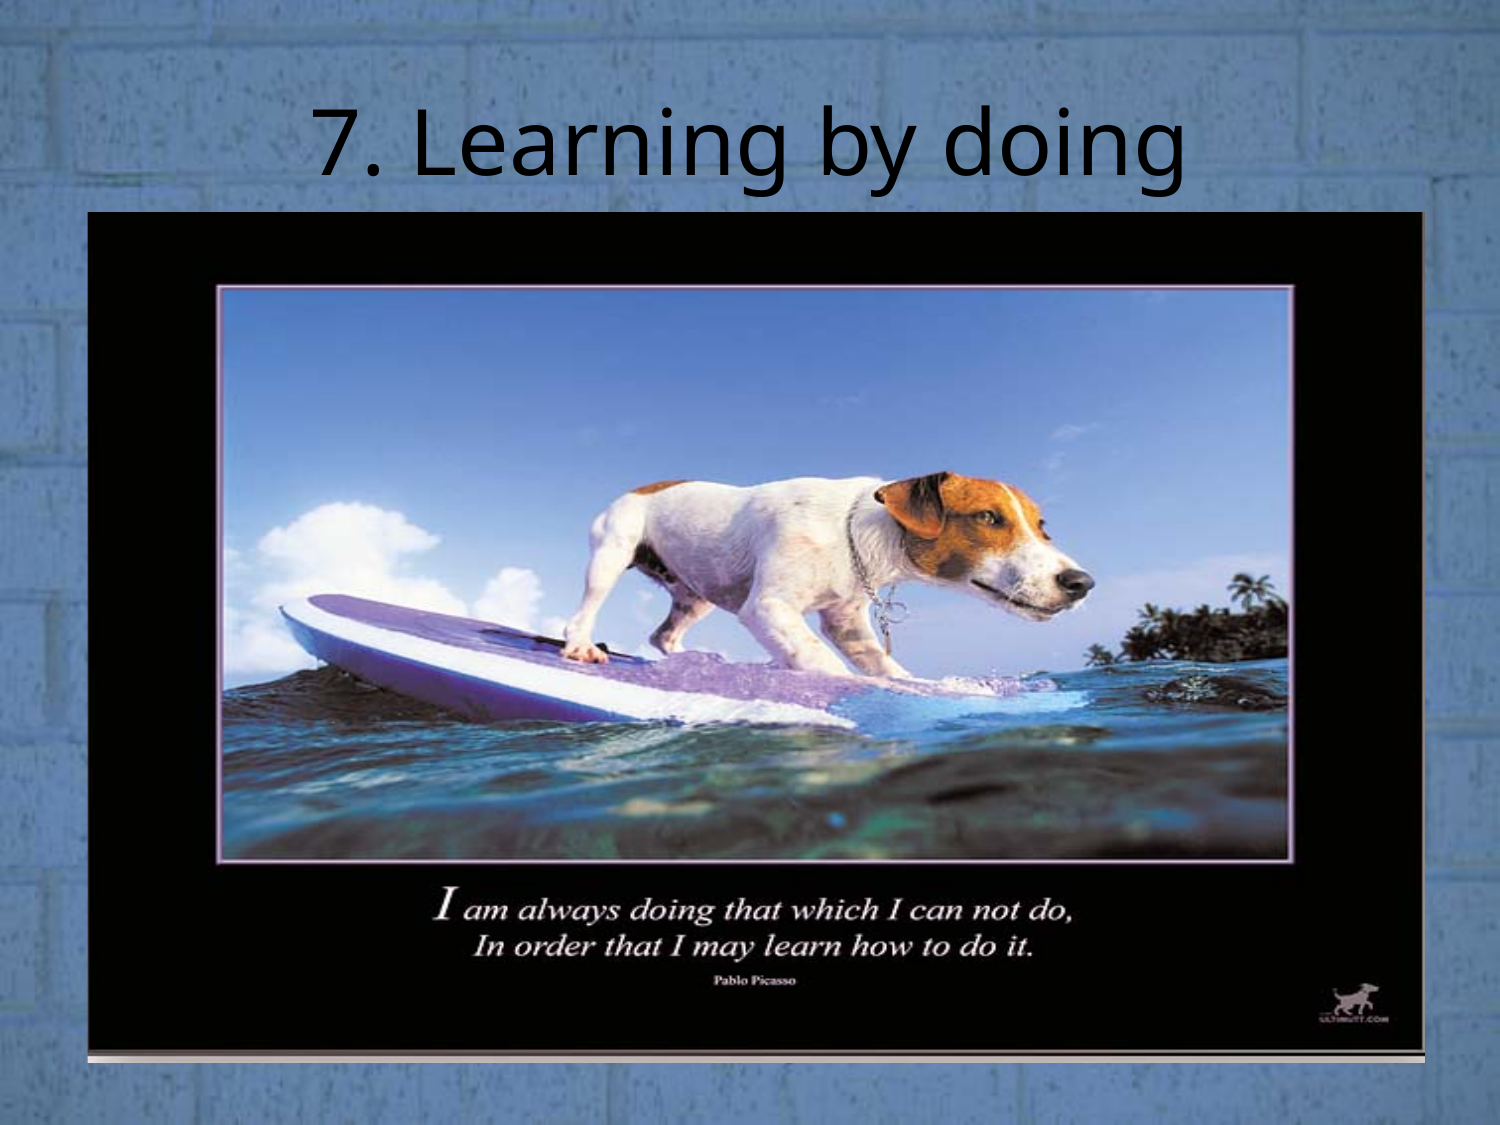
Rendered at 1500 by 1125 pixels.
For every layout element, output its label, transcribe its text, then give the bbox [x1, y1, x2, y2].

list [87, 212, 1426, 1063]
title 7. Learning by doing [74, 44, 1426, 233]
picture [0, 0, 1500, 1125]
